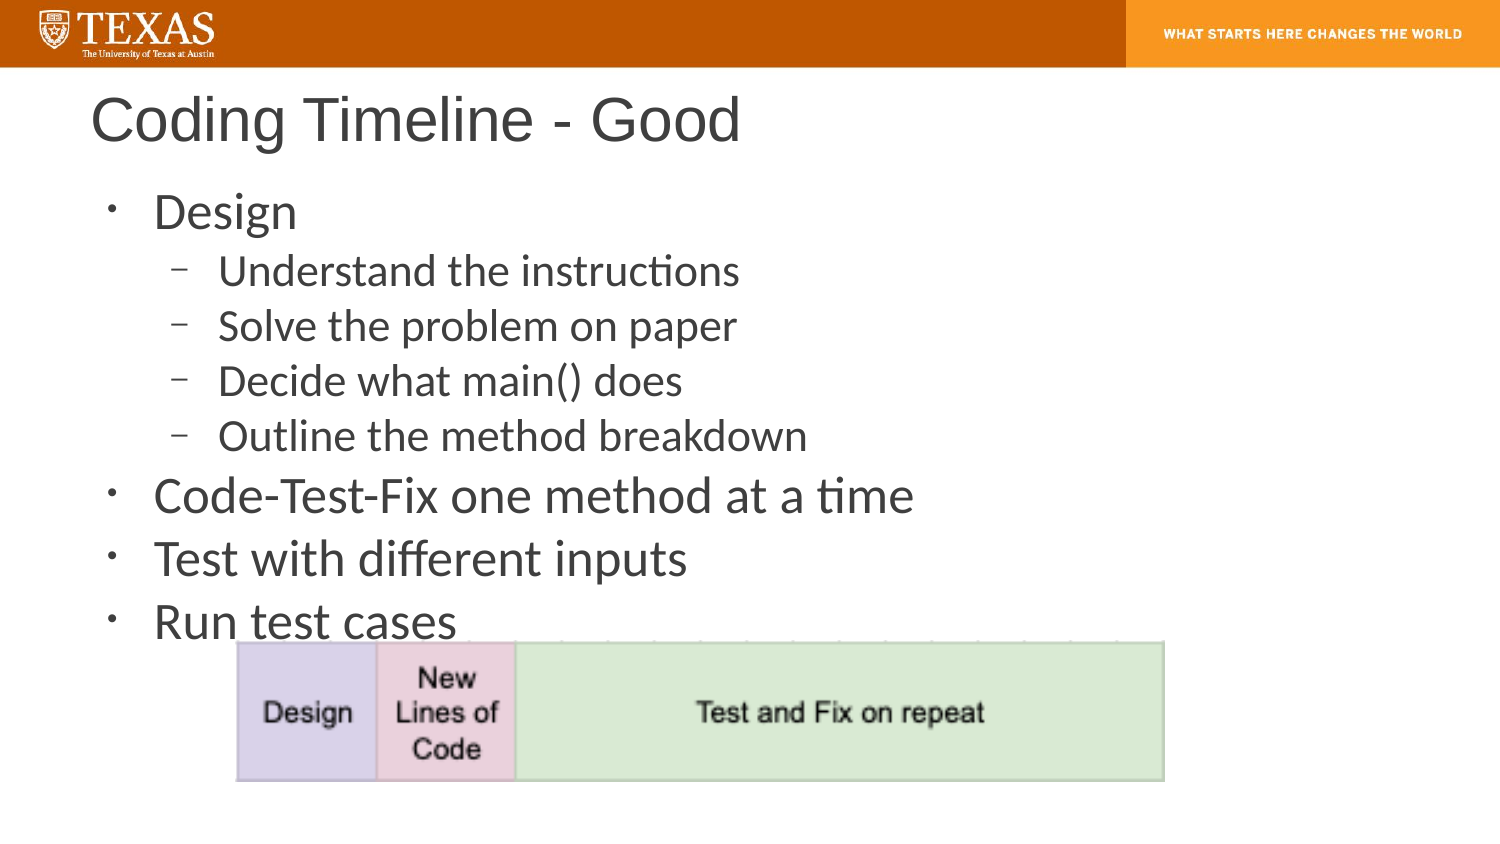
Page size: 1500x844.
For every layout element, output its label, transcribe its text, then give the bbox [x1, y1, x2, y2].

list Design Understand the instructions Solve the problem on paper Decide what main() does Outline the method breakdown Code-Test-Fix one method at a time Test with different inputs Run test cases [75, 169, 1425, 661]
picture [0, 0, 1500, 844]
title Coding Timeline - Good [75, 71, 1425, 162]
